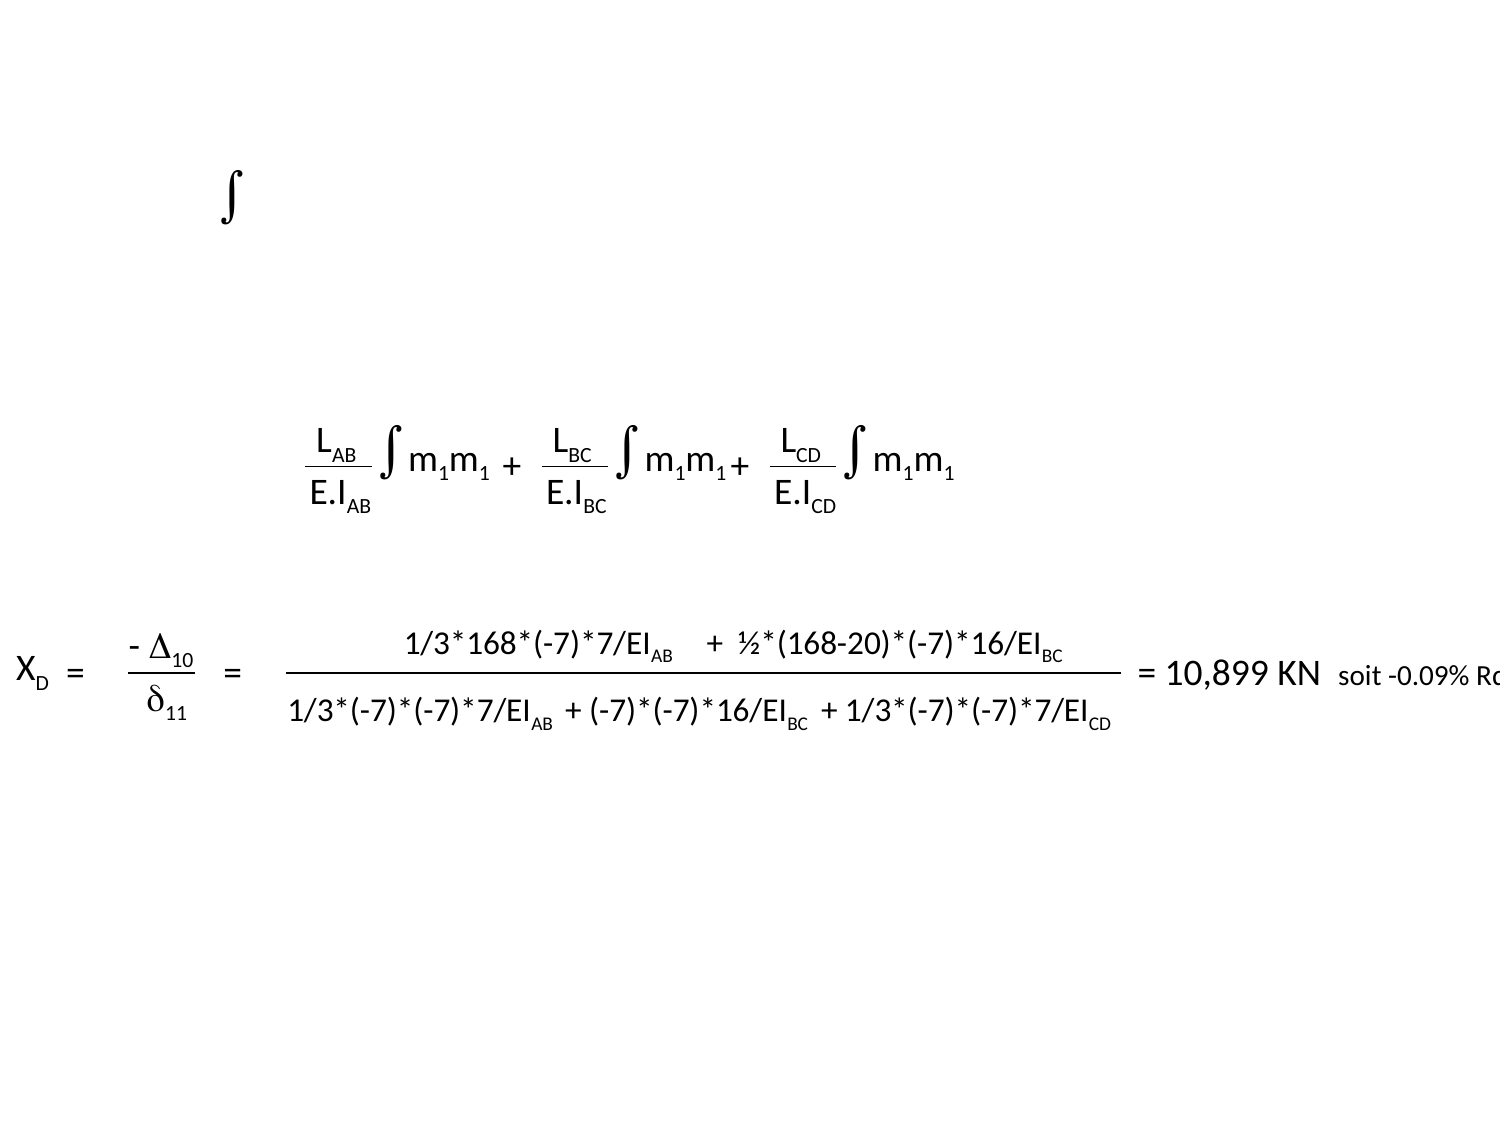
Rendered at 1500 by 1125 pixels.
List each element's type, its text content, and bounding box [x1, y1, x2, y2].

text_box  [200, 151, 265, 236]
text_box + [487, 433, 523, 493]
text_box = 10,899 KN soit -0.09% Rdm LeMans [1122, 640, 1500, 701]
text_box - D10 [113, 613, 209, 680]
text_box + 1/3*(-7)*(-7)*7/EICD [806, 681, 1127, 742]
text_box LAB [301, 407, 359, 459]
text_box m1m1 [359, 405, 505, 493]
text_box 1/3*168*(-7)*7/EIAB [389, 613, 688, 672]
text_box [756, 405, 965, 521]
text_box + ½*(168-20)*(-7)*16/EIBC [691, 613, 1078, 672]
text_box 1/3*(-7)*(-7)*7/EIAB [272, 681, 550, 742]
text_box = [208, 640, 258, 701]
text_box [528, 405, 737, 521]
text_box + [741, 433, 751, 493]
text_box = [51, 640, 100, 701]
text_box E.IAB [294, 459, 387, 526]
text_box d11 [114, 666, 202, 733]
text_box + (-7)*(-7)*16/EIBC [550, 681, 806, 742]
text_box XD [1, 635, 65, 702]
